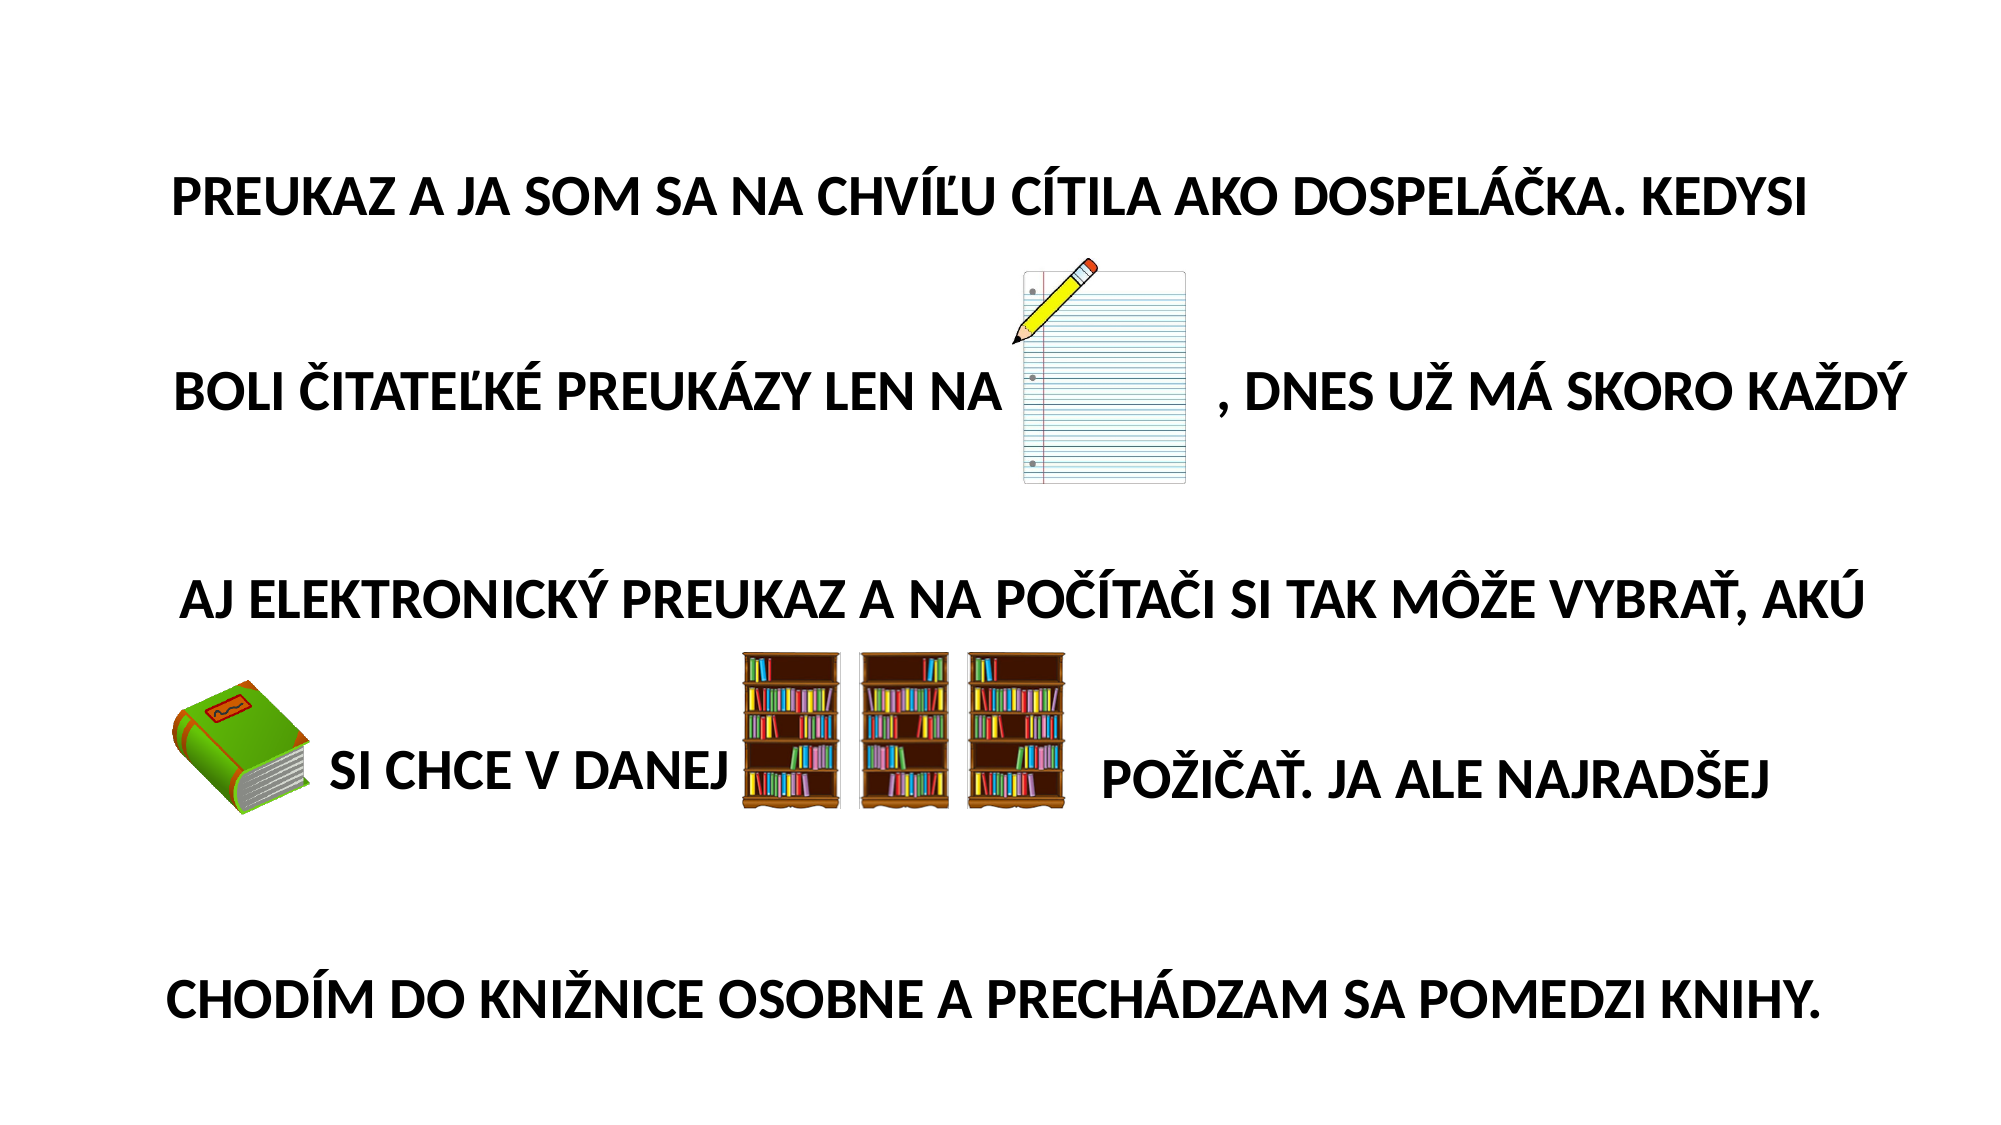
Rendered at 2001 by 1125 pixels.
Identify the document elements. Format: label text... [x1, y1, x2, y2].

picture [169, 675, 312, 819]
text_box CHODÍM DO KNIŽNICE OSOBNE A PRECHÁDZAM SA POMEDZI KNIHY. [151, 953, 1838, 1038]
picture [742, 652, 1066, 809]
text_box AJ ELEKTRONICKÝ PREUKAZ A NA POČÍTAČI SI TAK MÔŽE VYBRAŤ, AKÚ [164, 552, 1883, 638]
text_box POŽIČAŤ. JA ALE NAJRADŠEJ [1087, 732, 1786, 818]
text_box PREUKAZ A JA SOM SA NA CHVÍĽU CÍTILA AKO DOSPELÁČKA. KEDYSI [156, 149, 1825, 235]
picture [1012, 258, 1186, 484]
text_box SI CHCE V DANEJ [314, 724, 742, 809]
text_box BOLI ČITATEĽKÉ PREUKÁZY LEN NA [159, 345, 1012, 430]
text_box , DNES UŽ MÁ SKORO KAŽDÝ [1201, 345, 1924, 430]
